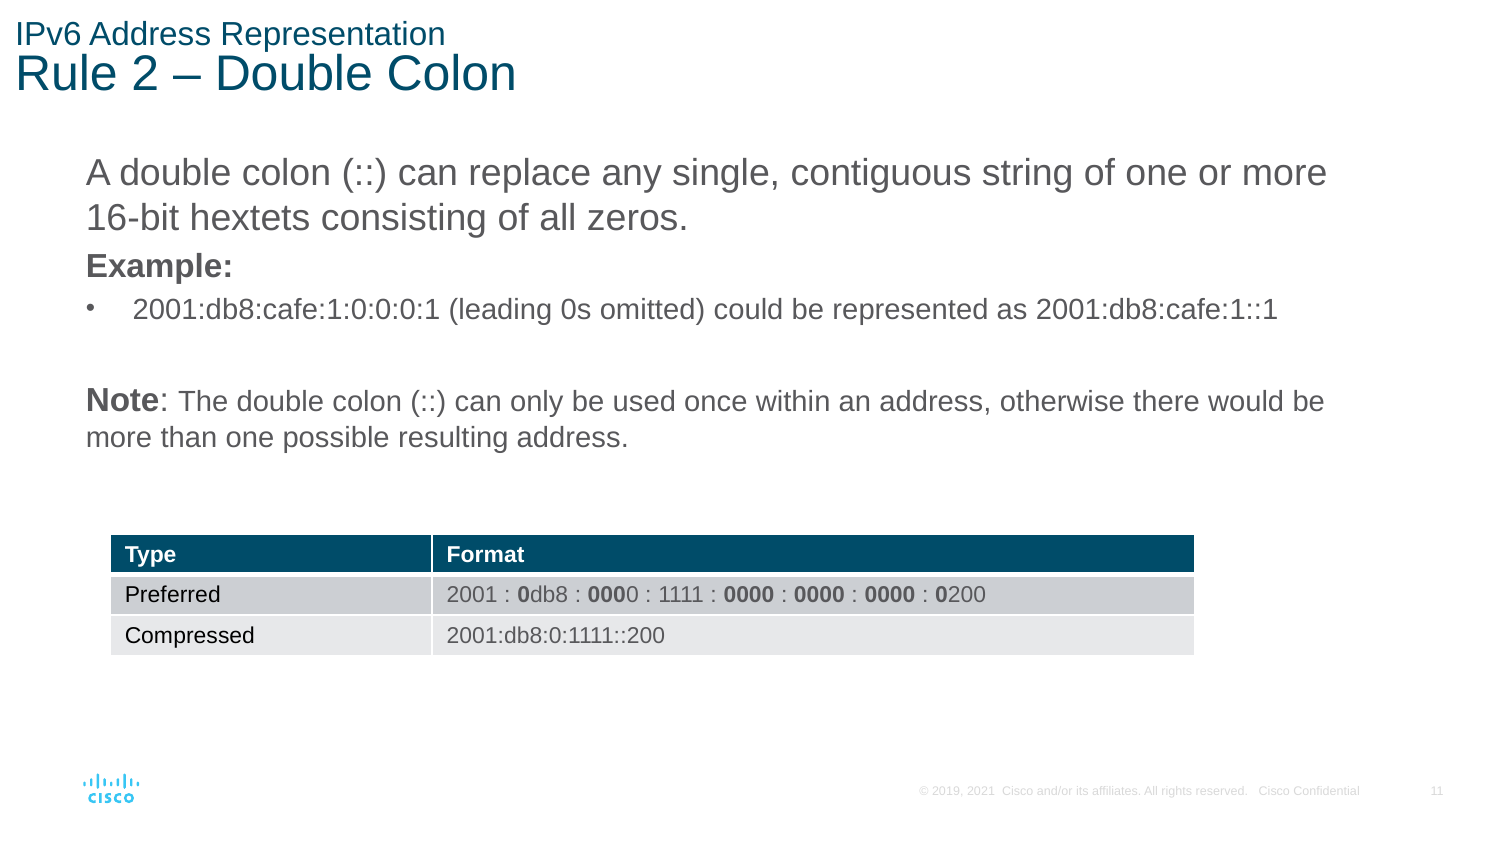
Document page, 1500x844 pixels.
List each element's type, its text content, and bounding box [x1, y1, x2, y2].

list A double colon (::) can replace any single, contiguous string of one or more 16-bit hextets consisting of all zeros. Example: 2001:db8:cafe:1:0:0:0:1 (leading 0s omitted) could be represented as 2001:db8:cafe:1::1 Note: The double colon (::) can only be used once within an address, otherwise there would be more than one possible resulting address. [70, 140, 1369, 534]
table_cell Preferred [111, 577, 431, 614]
title IPv6 Address Representation Rule 2 – Double Colon [0, 0, 1369, 121]
table_cell Compressed [111, 616, 431, 655]
table_header Format [433, 535, 1194, 572]
table_header Type [111, 535, 431, 572]
table_cell 2001 : 0db8 : 0000 : 1111 : 0000 : 0000 : 0000 : 0200 [433, 577, 1194, 614]
table_cell 2001:db8:0:1111::200 [433, 616, 1194, 655]
